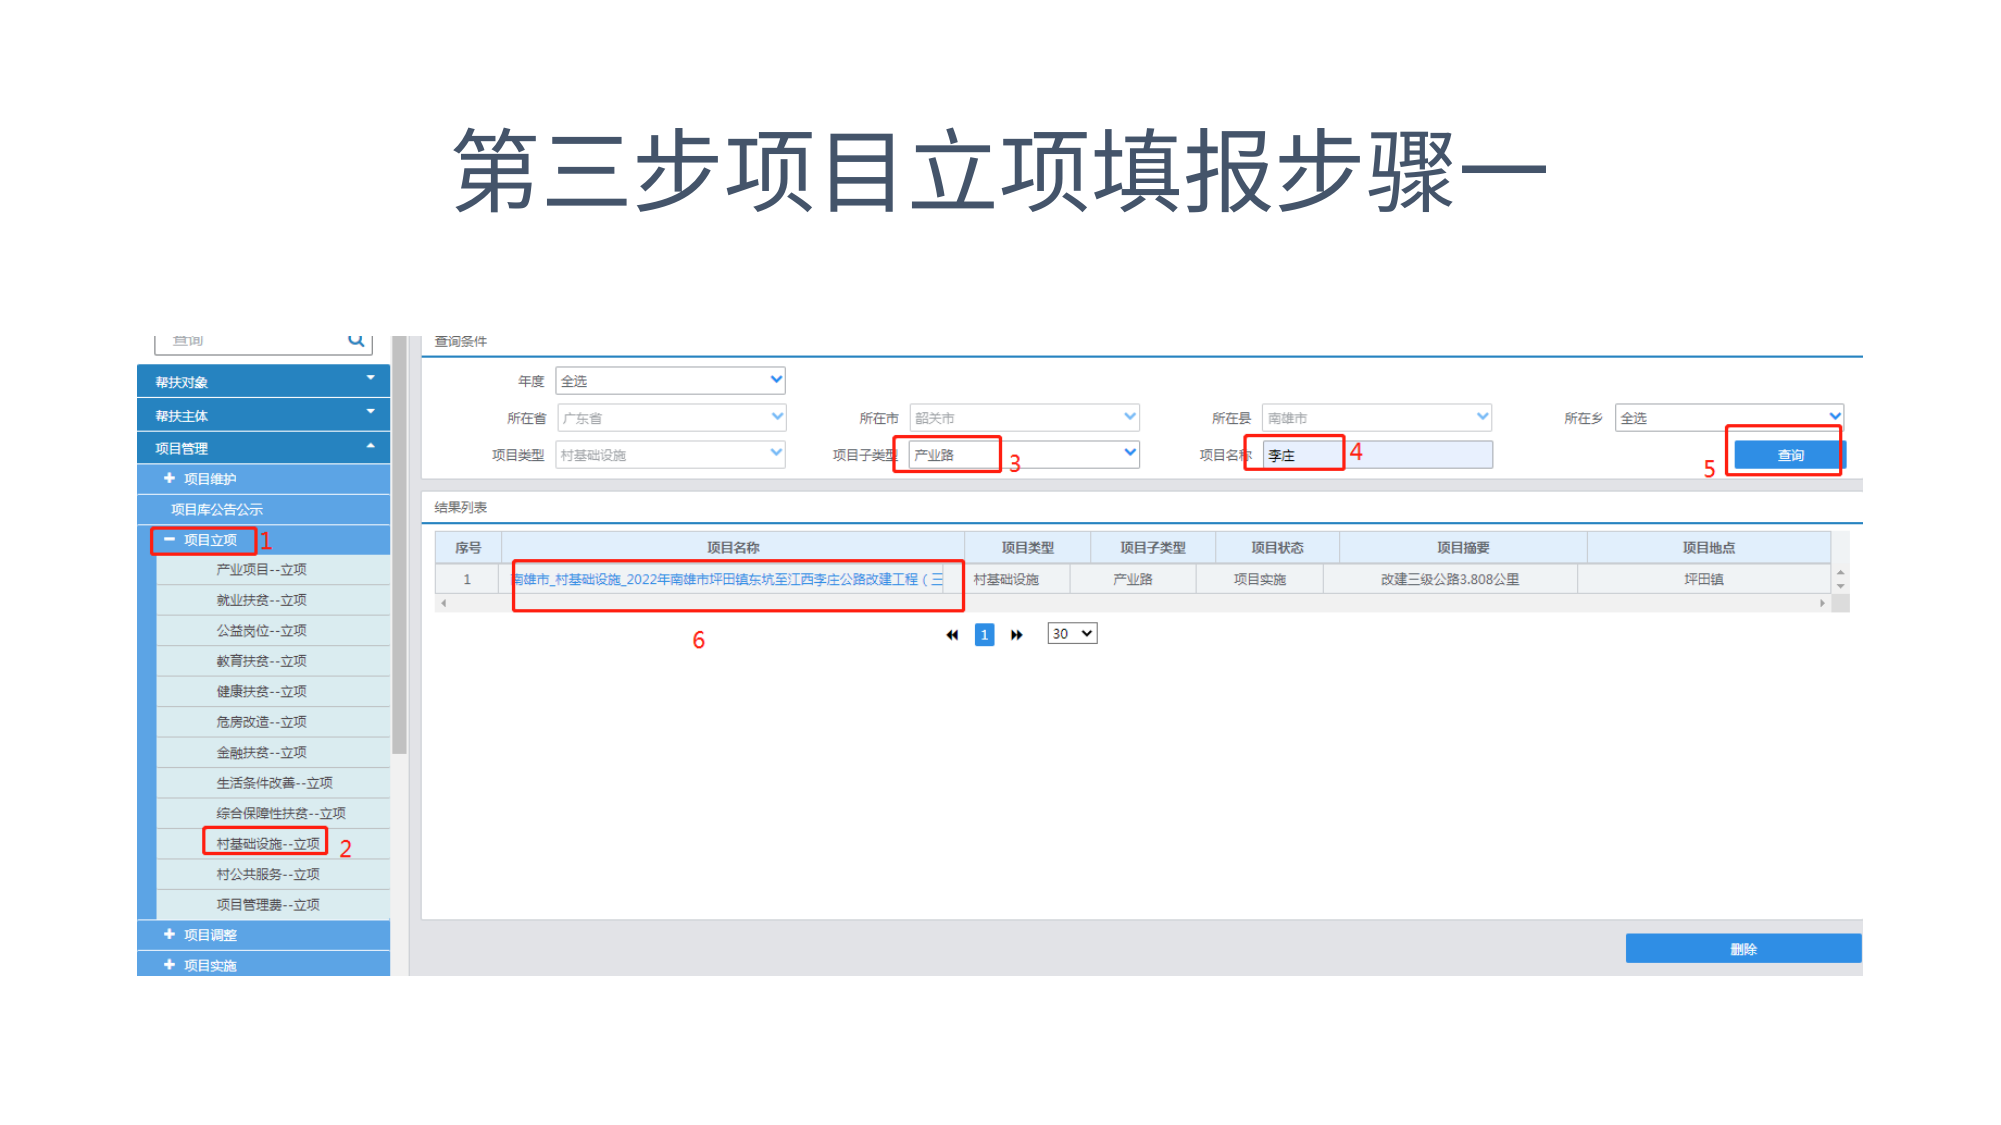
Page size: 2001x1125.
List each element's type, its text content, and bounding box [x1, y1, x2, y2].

title 第三步项目立项填报步骤一 [137, 59, 1863, 278]
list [137, 336, 1863, 976]
